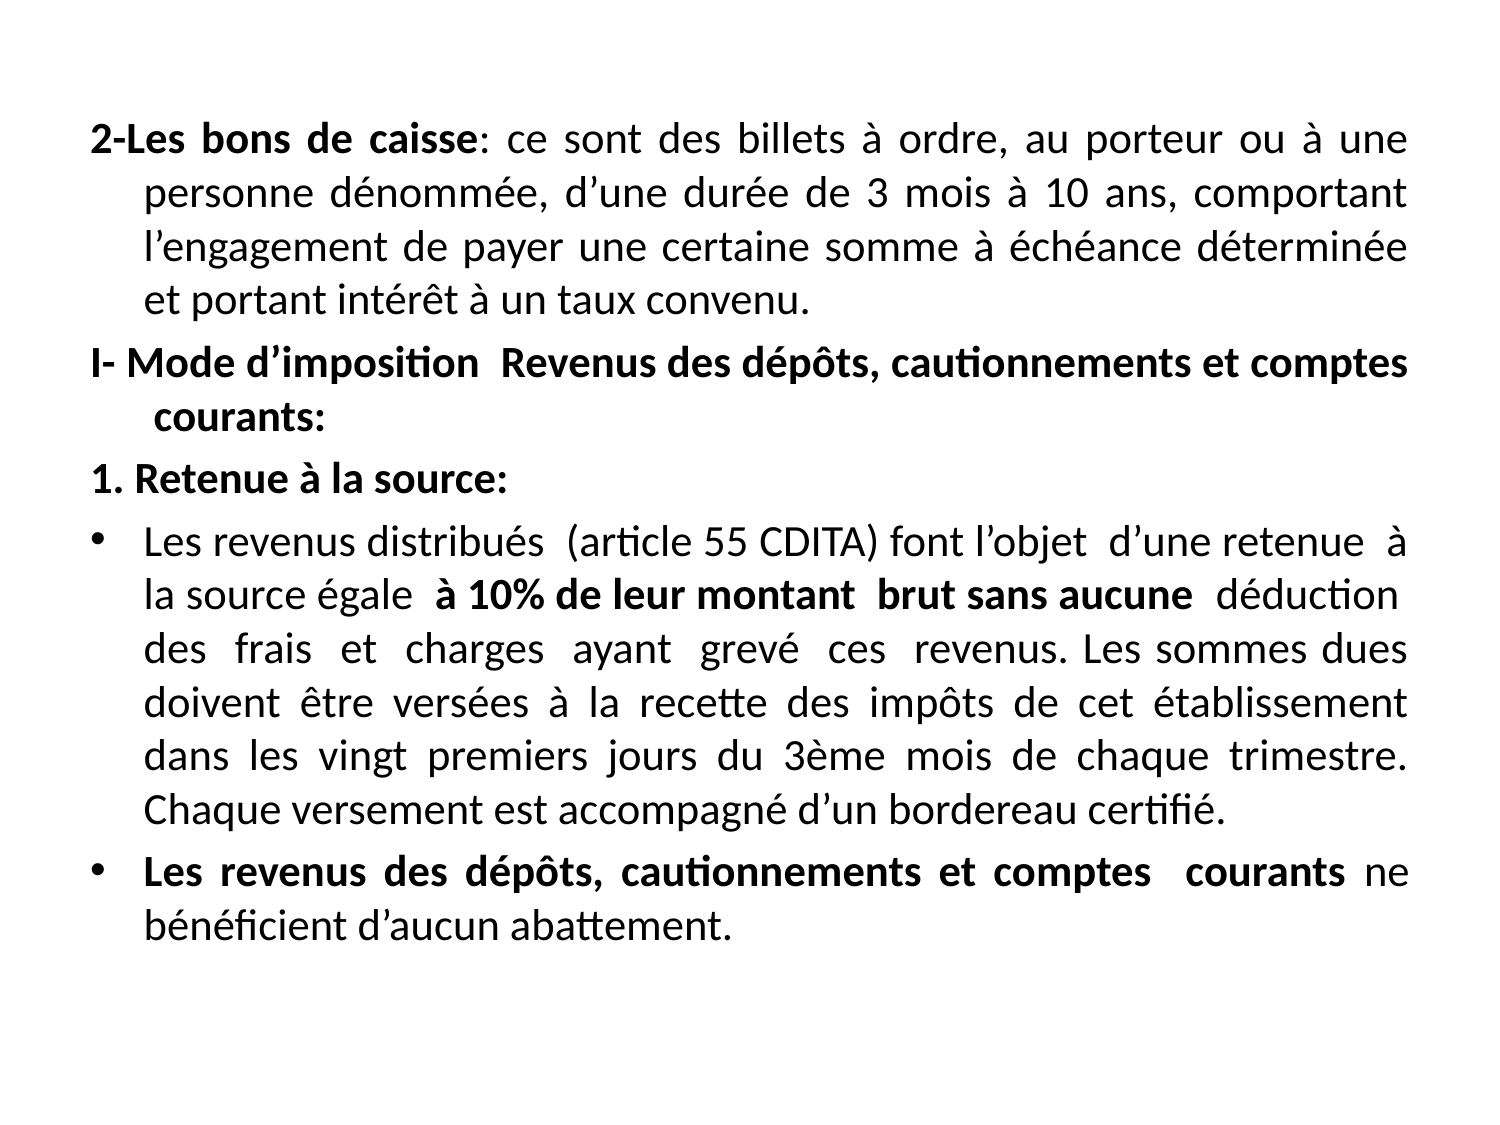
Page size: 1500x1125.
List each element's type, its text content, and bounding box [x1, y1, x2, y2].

list 2-Les bons de caisse: ce sont des billets à ordre, au porteur ou à une personne dénommée, d’une durée de 3 mois à 10 ans, comportant l’engagement de payer une certaine somme à échéance déterminée et portant intérêt à un taux convenu. I- Mode d’imposition Revenus des dépôts, cautionnements et comptes courants: 1. Retenue à la source: Les revenus distribués (article 55 CDITA) font l’objet d’une retenue à la source égale à 10% de leur montant brut sans aucune déduction des frais et charges ayant grevé ces revenus. Les sommes dues doivent être versées à la recette des impôts de cet établissement dans les vingt premiers jours du 3ème mois de chaque trimestre. Chaque versement est accompagné d’un bordereau certifié. Les revenus des dépôts, cautionnements et comptes courants ne bénéficient d’aucun abattement. [75, 101, 1425, 1005]
